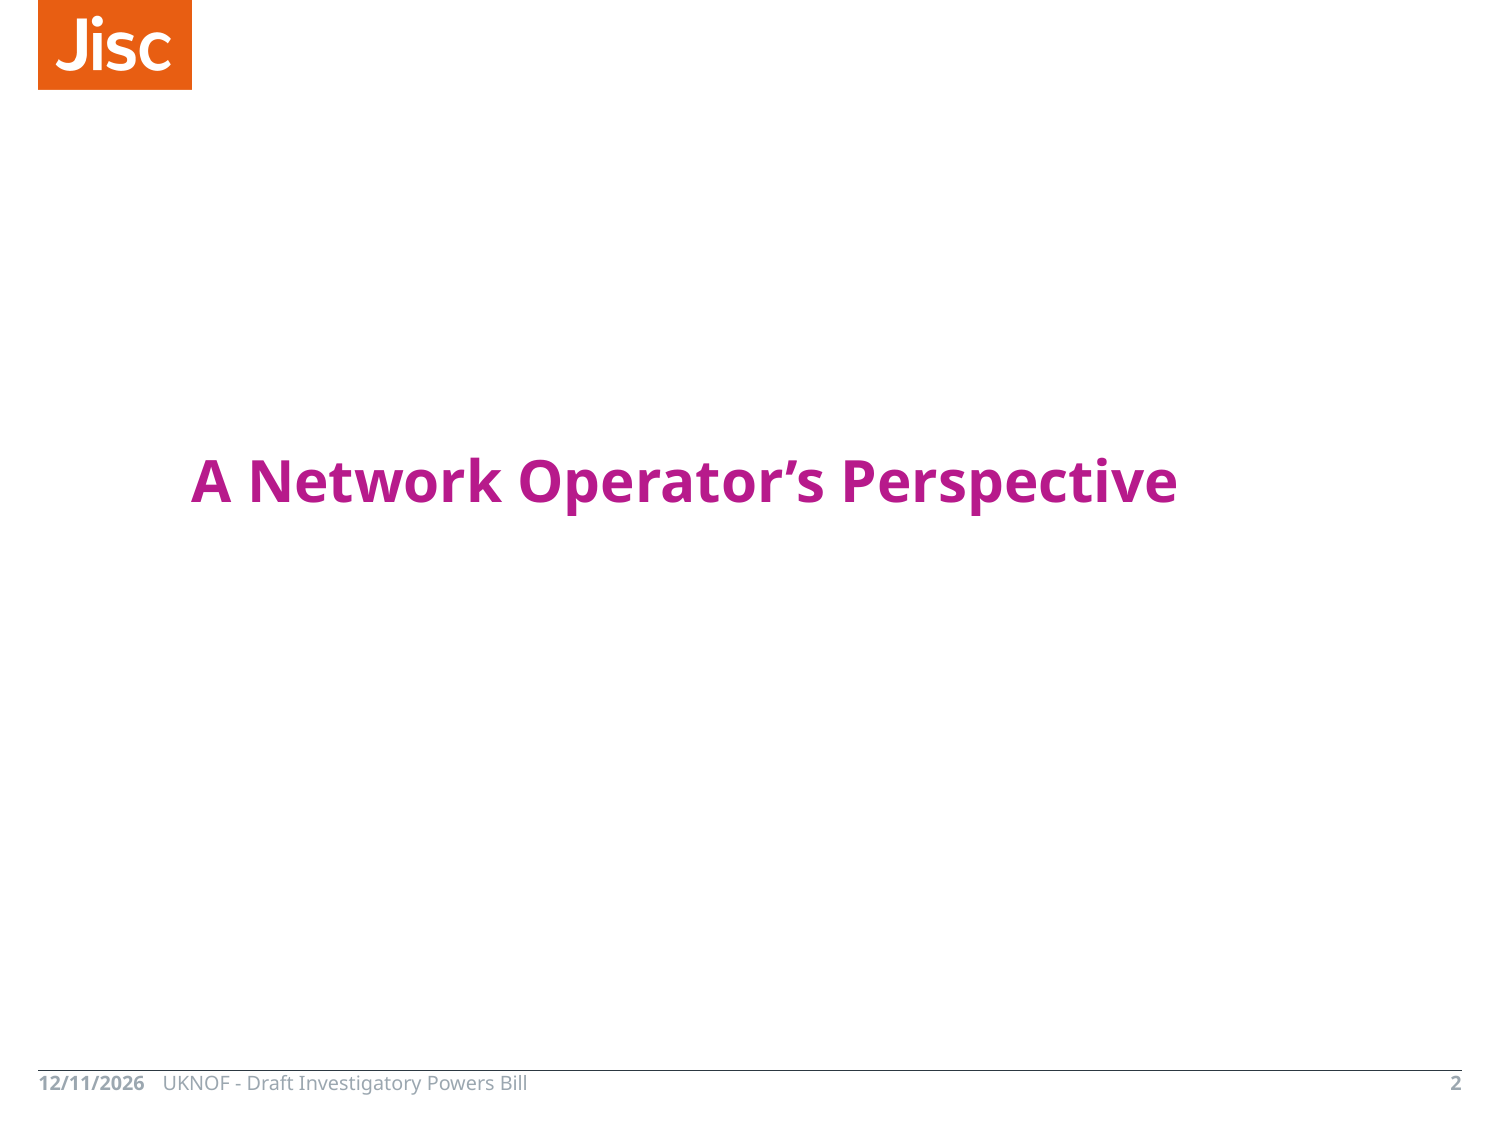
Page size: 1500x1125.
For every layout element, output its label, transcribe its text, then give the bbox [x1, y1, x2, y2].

picture [38, 0, 192, 90]
title A Network Operator’s Perspective [191, 443, 1462, 515]
slide_number 2 [1343, 1070, 1462, 1111]
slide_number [38, 1070, 157, 1111]
footer UKNOF - Draft Investigatory Powers Bill [162, 1070, 1336, 1111]
